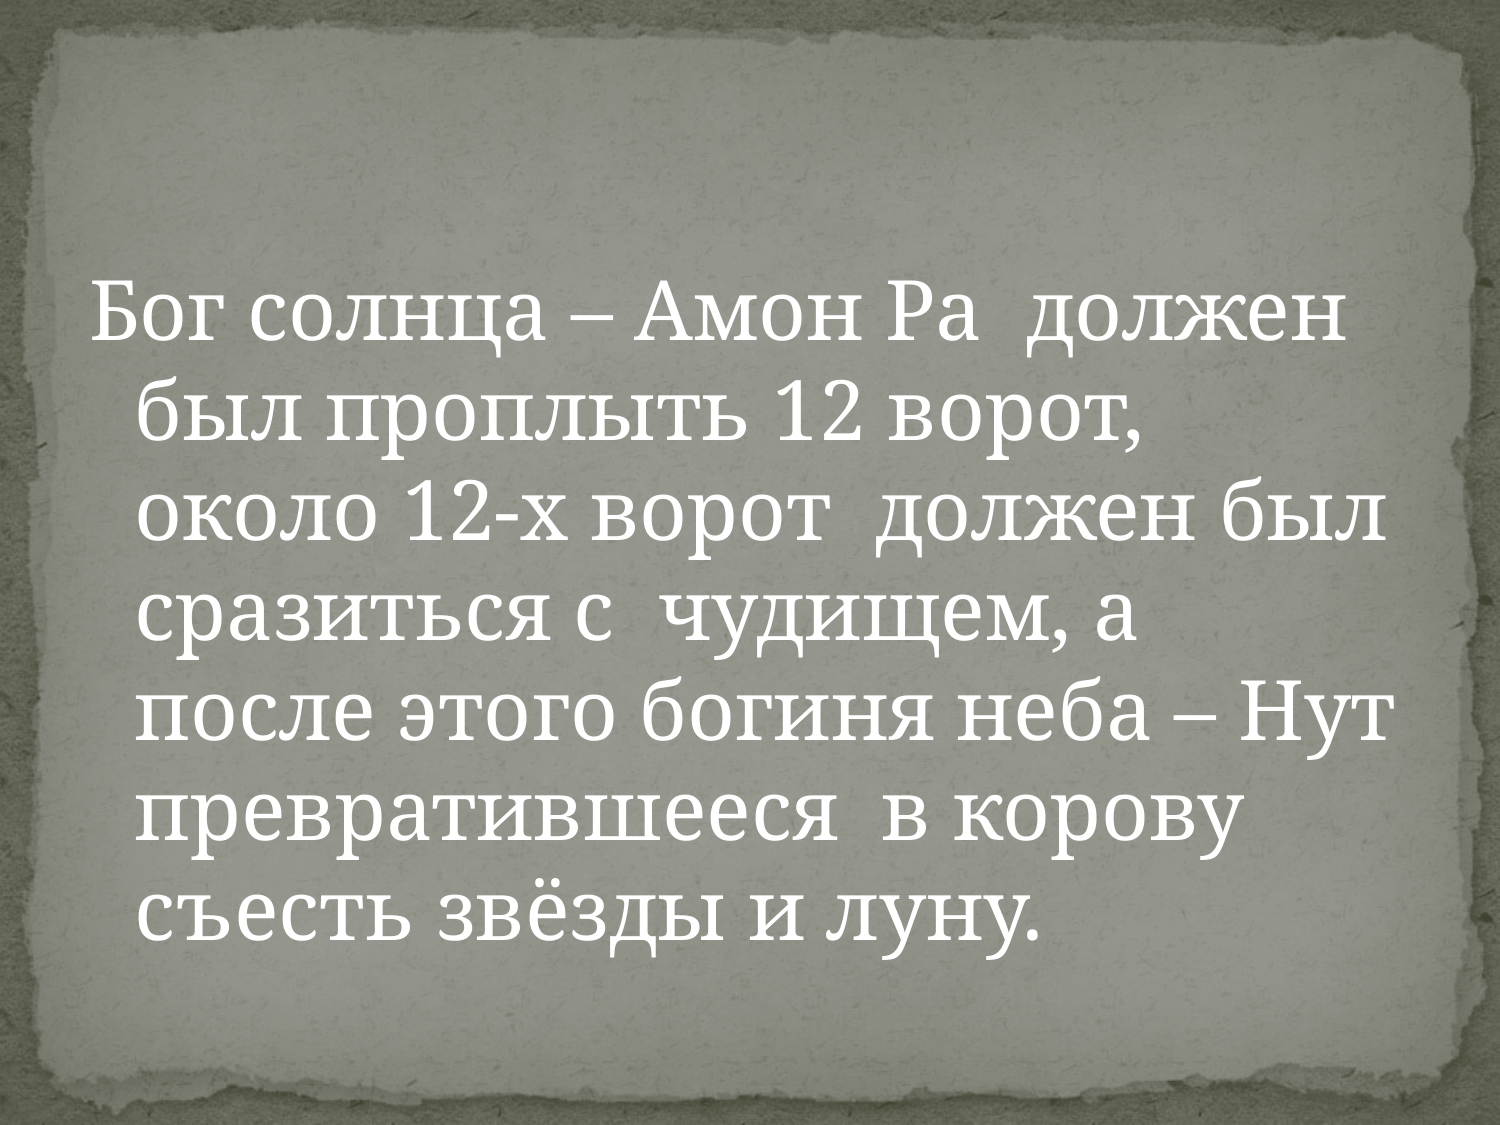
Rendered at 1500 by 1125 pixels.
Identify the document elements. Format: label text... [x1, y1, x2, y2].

title [74, 24, 1425, 225]
list Бог солнца – Амон Ра должен был проплыть 12 ворот, около 12-х ворот должен был сразиться с чудищем, а после этого богиня неба – Нут превратившееся в корову съесть звёзды и луну. [75, 249, 1425, 1000]
